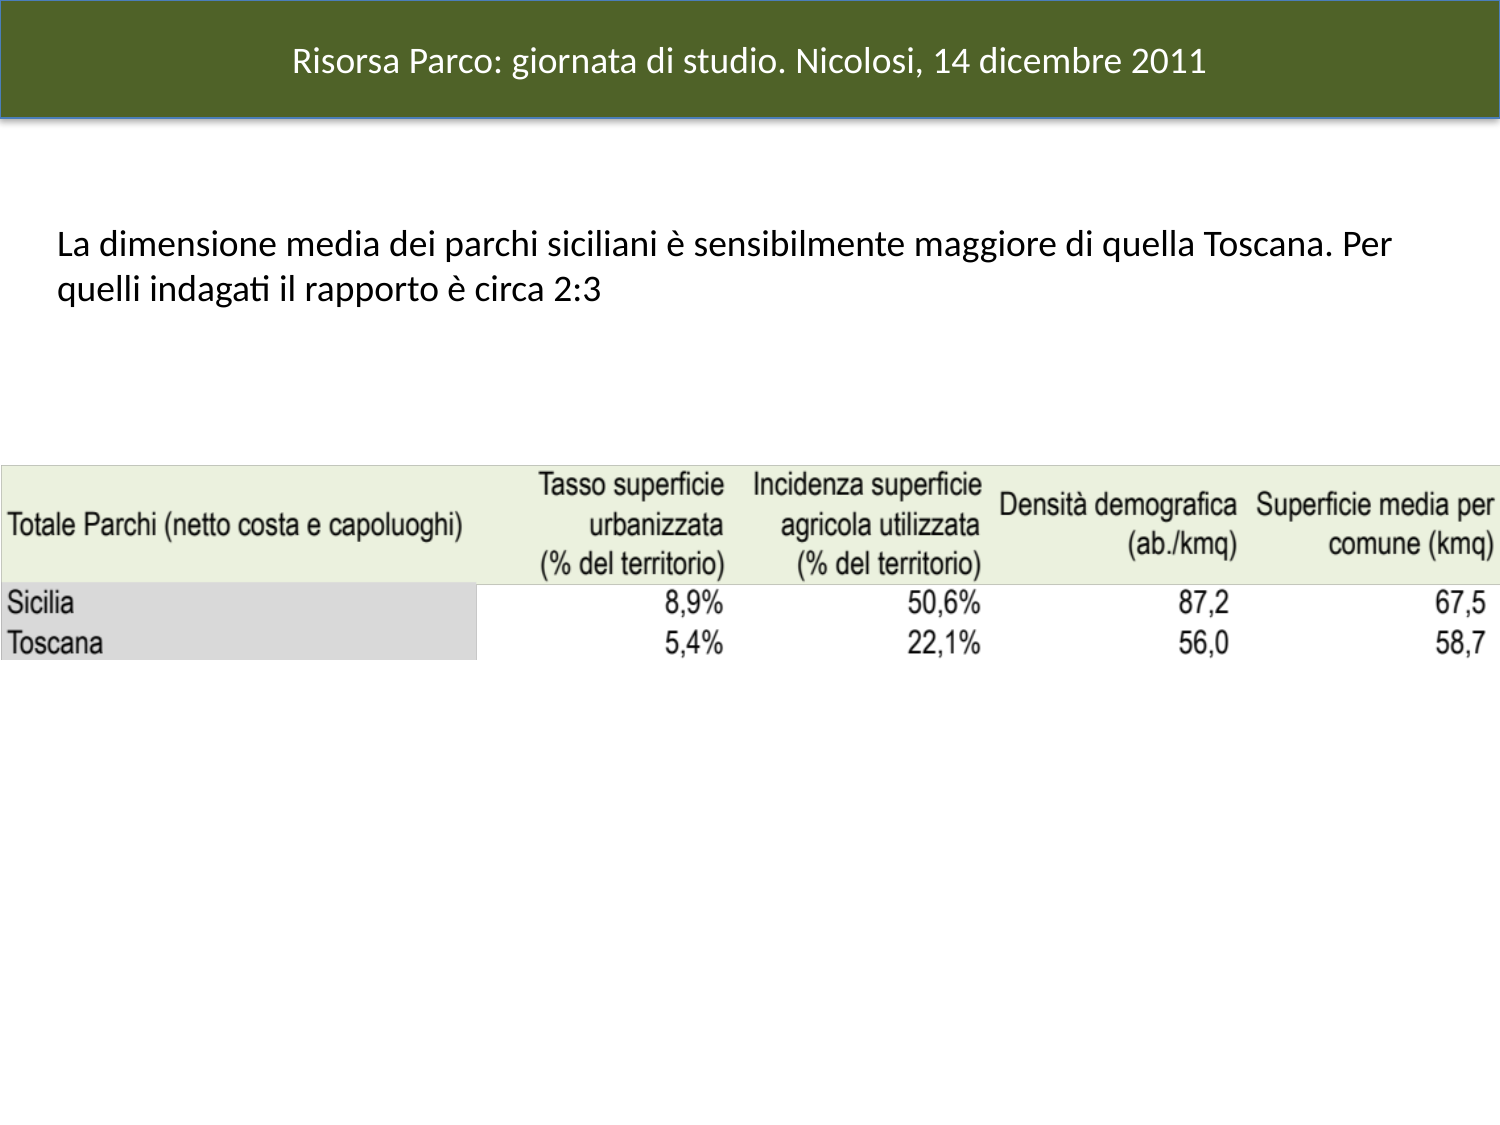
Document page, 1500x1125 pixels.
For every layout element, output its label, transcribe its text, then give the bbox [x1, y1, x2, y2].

picture [0, 464, 1500, 660]
text_box La dimensione media dei parchi siciliani è sensibilmente maggiore di quella Toscana. Per quelli indagati il rapporto è circa 2:3 [42, 211, 1466, 317]
